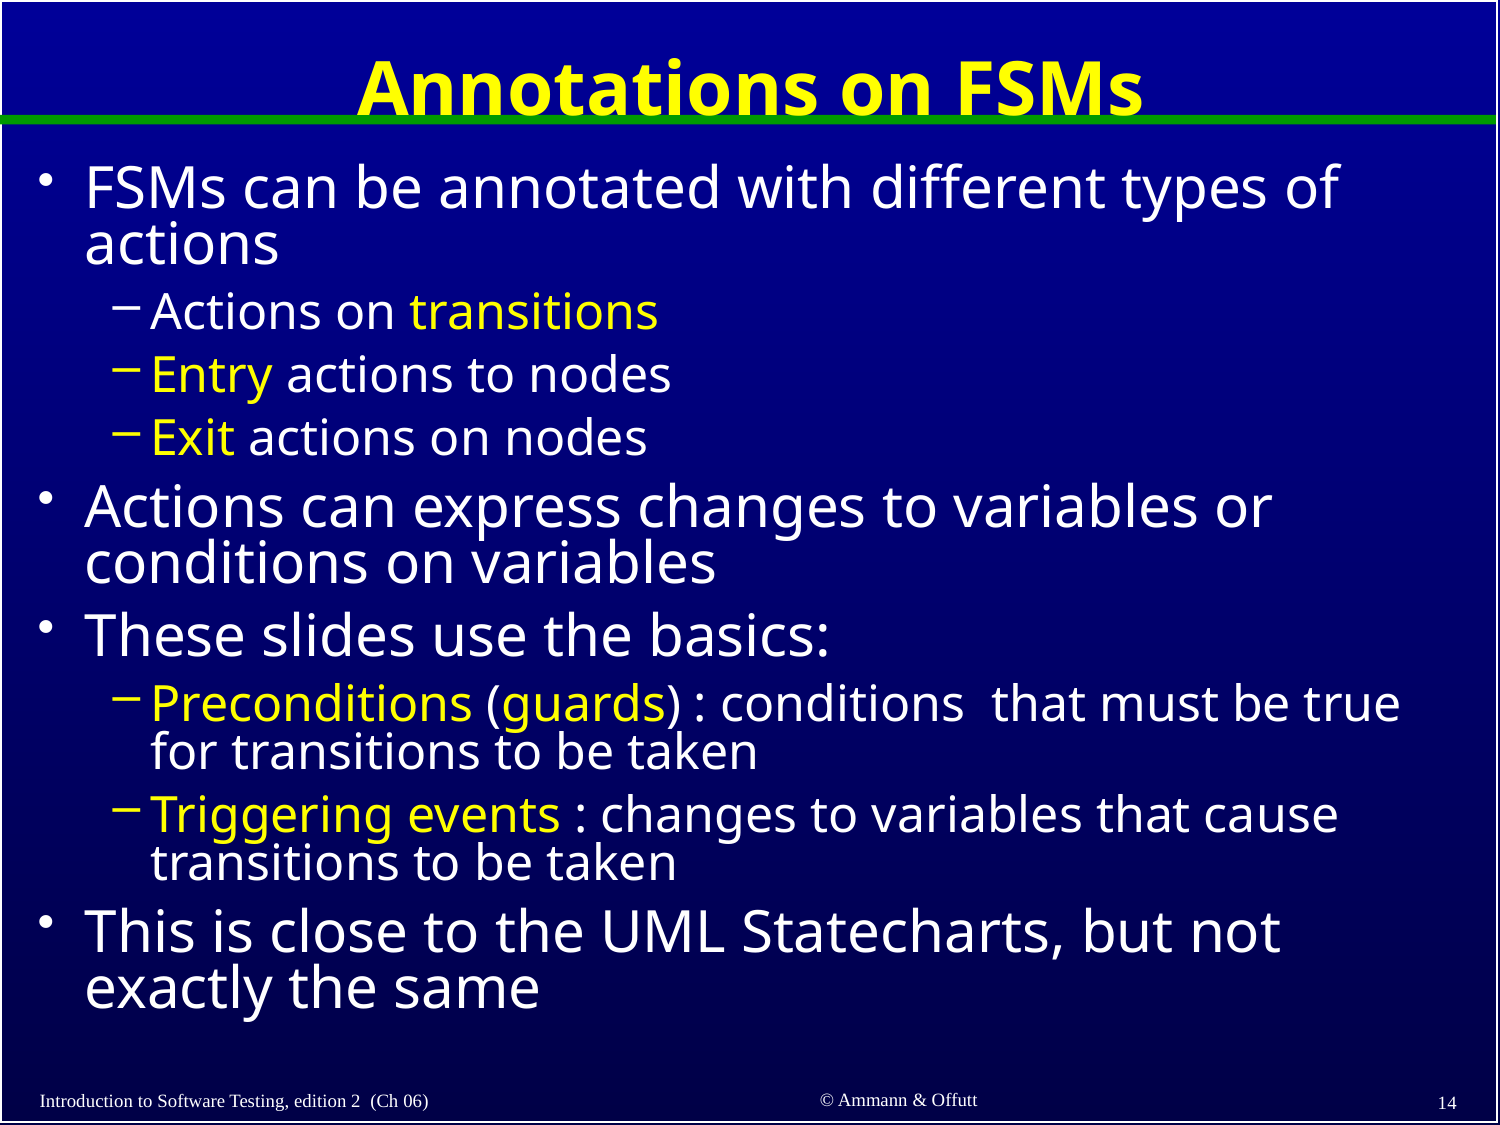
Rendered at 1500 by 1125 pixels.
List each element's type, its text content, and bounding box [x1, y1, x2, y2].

slide_number Introduction to Software Testing, edition 2 (Ch 06) [24, 1082, 638, 1118]
footer © Ammann & Offutt [660, 1082, 1137, 1117]
slide_number 14 [1159, 1083, 1473, 1121]
title Annotations on FSMs [22, 15, 1480, 167]
list FSMs can be annotated with different types of actions Actions on transitions Entry actions to nodes Exit actions on nodes Actions can express changes to variables or conditions on variables These slides use the basics: Preconditions (guards) : conditions that must be true for transitions to be taken Triggering events : changes to variables that cause transitions to be taken This is close to the UML Statecharts, but not exactly the same [22, 156, 1478, 1082]
